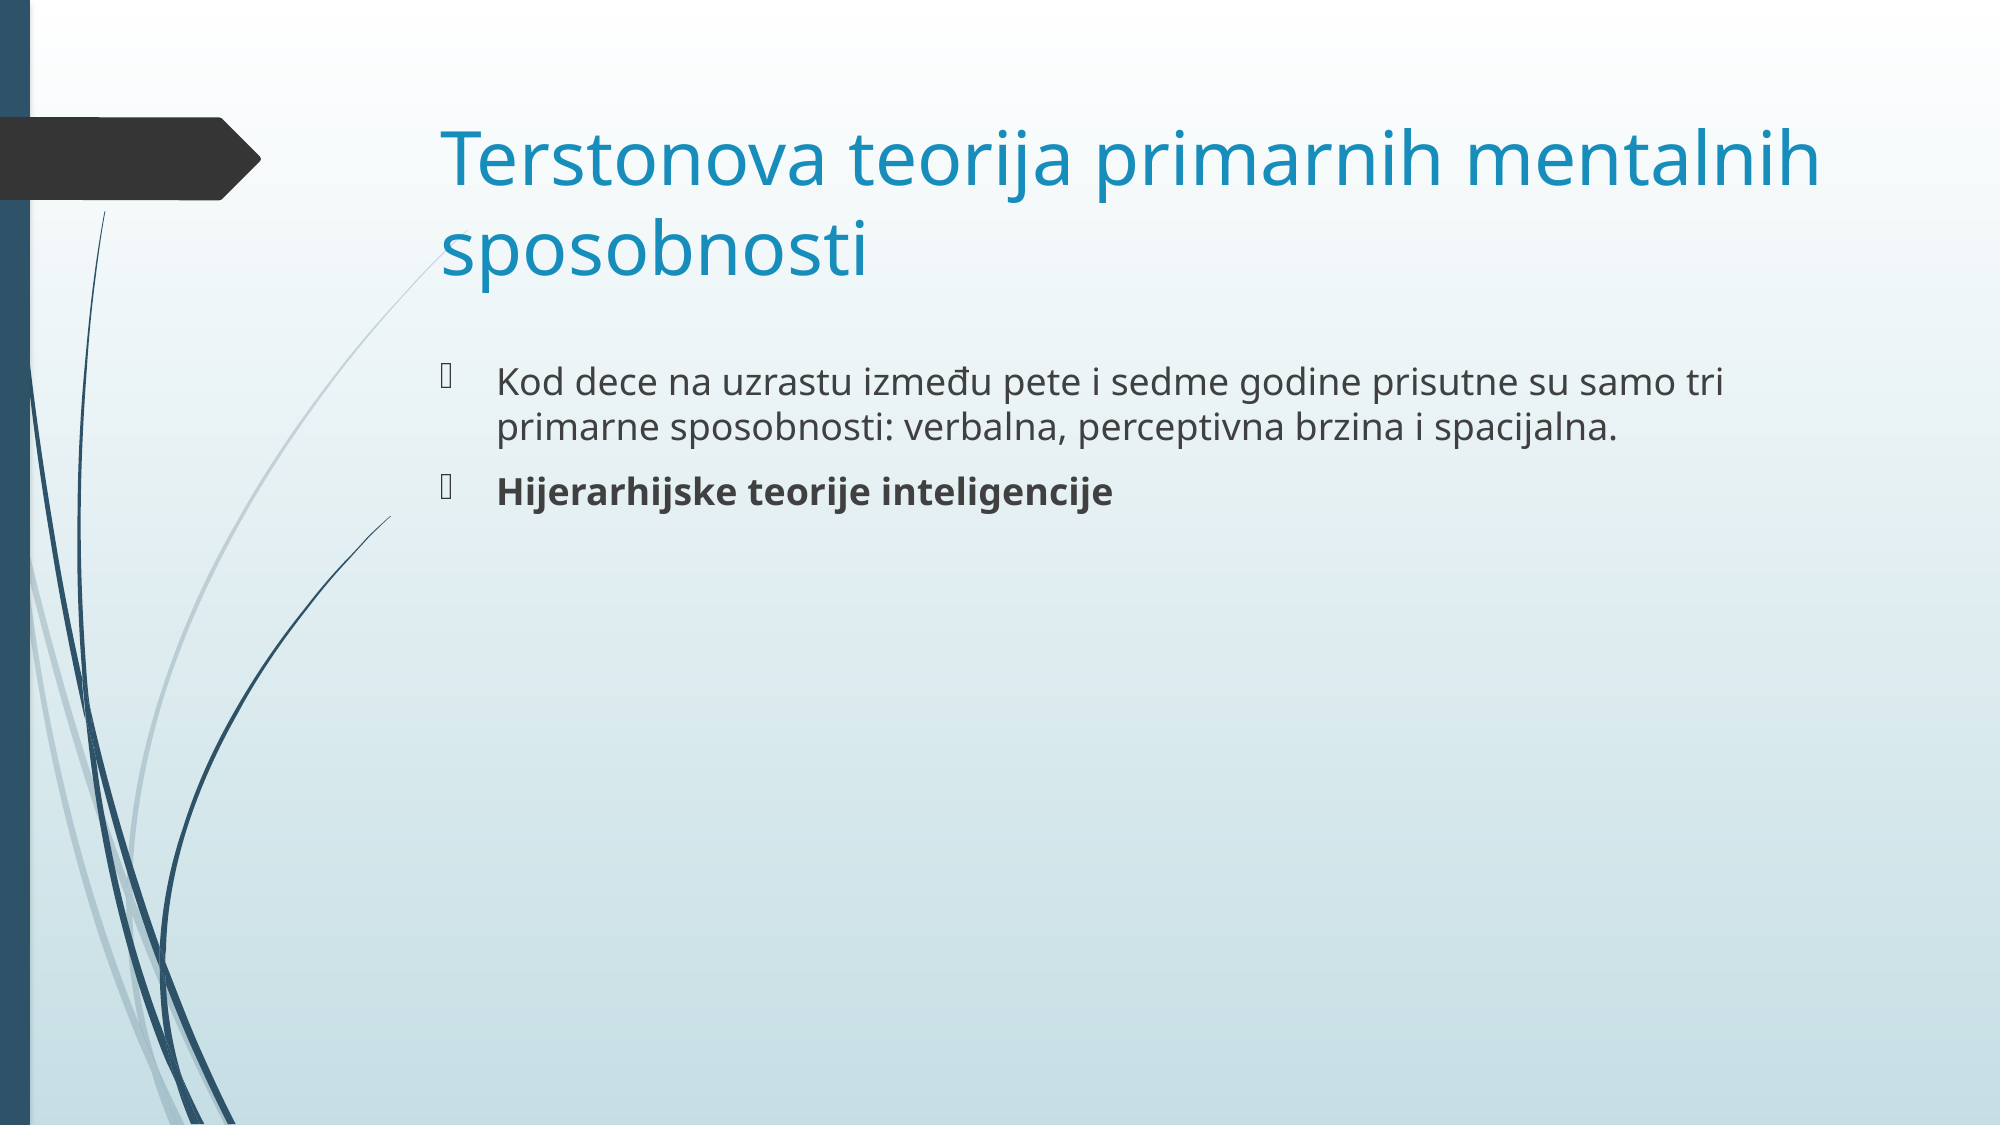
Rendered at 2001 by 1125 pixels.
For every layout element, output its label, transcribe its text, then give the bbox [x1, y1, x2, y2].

title Terstonova teorija primarnih mentalnih sposobnosti [425, 102, 1888, 313]
list Kod dece na uzrastu između pete i sedme godine prisutne su samo tri primarne sposobnosti: verbalna, perceptivna brzina i spacijalna. Hijerarhijske teorije inteligencije [424, 350, 1888, 970]
